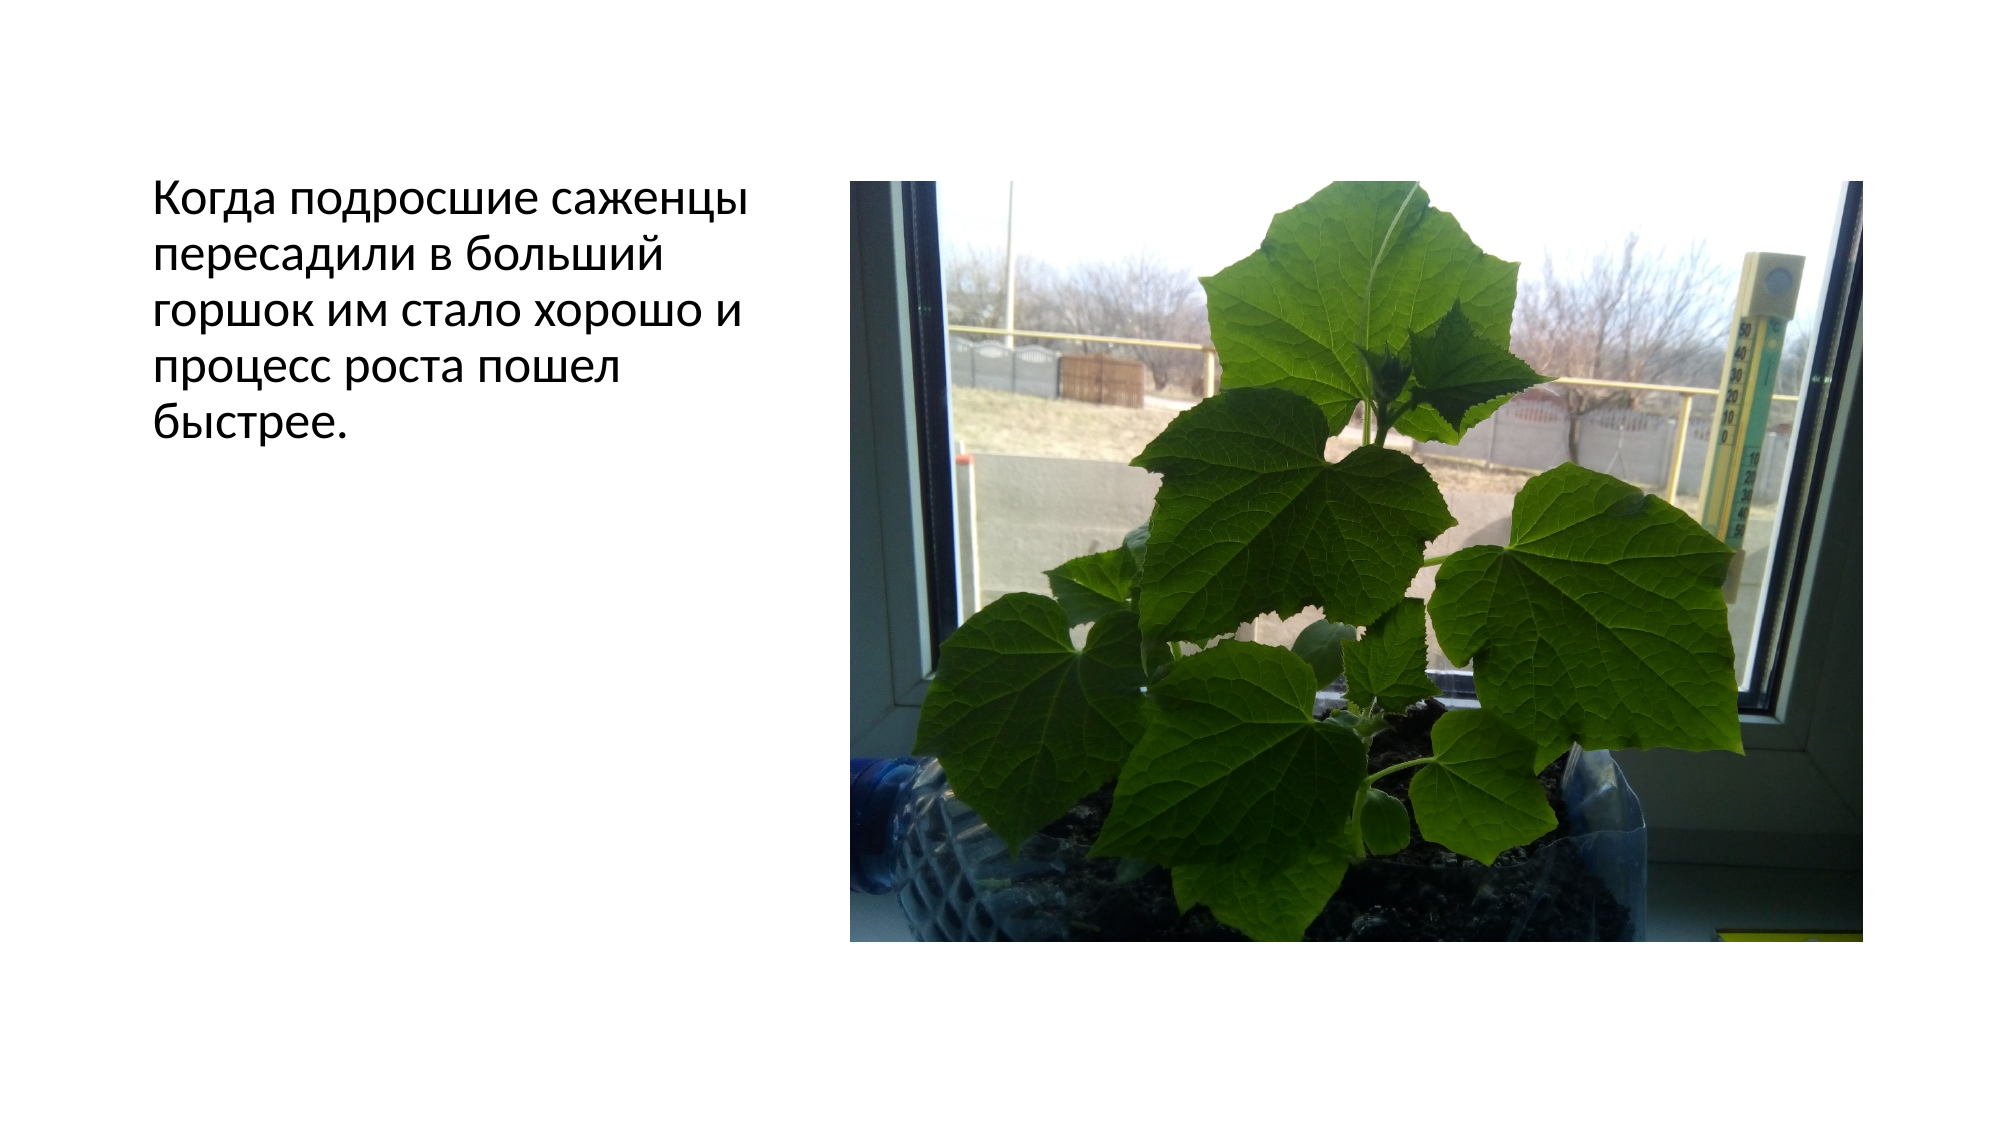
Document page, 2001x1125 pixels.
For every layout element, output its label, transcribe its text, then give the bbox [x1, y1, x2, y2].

picture [850, 181, 1863, 942]
list Когда подросшие саженцы пересадили в больший горшок им стало хорошо и процесс роста пошел быстрее. [137, 161, 783, 963]
